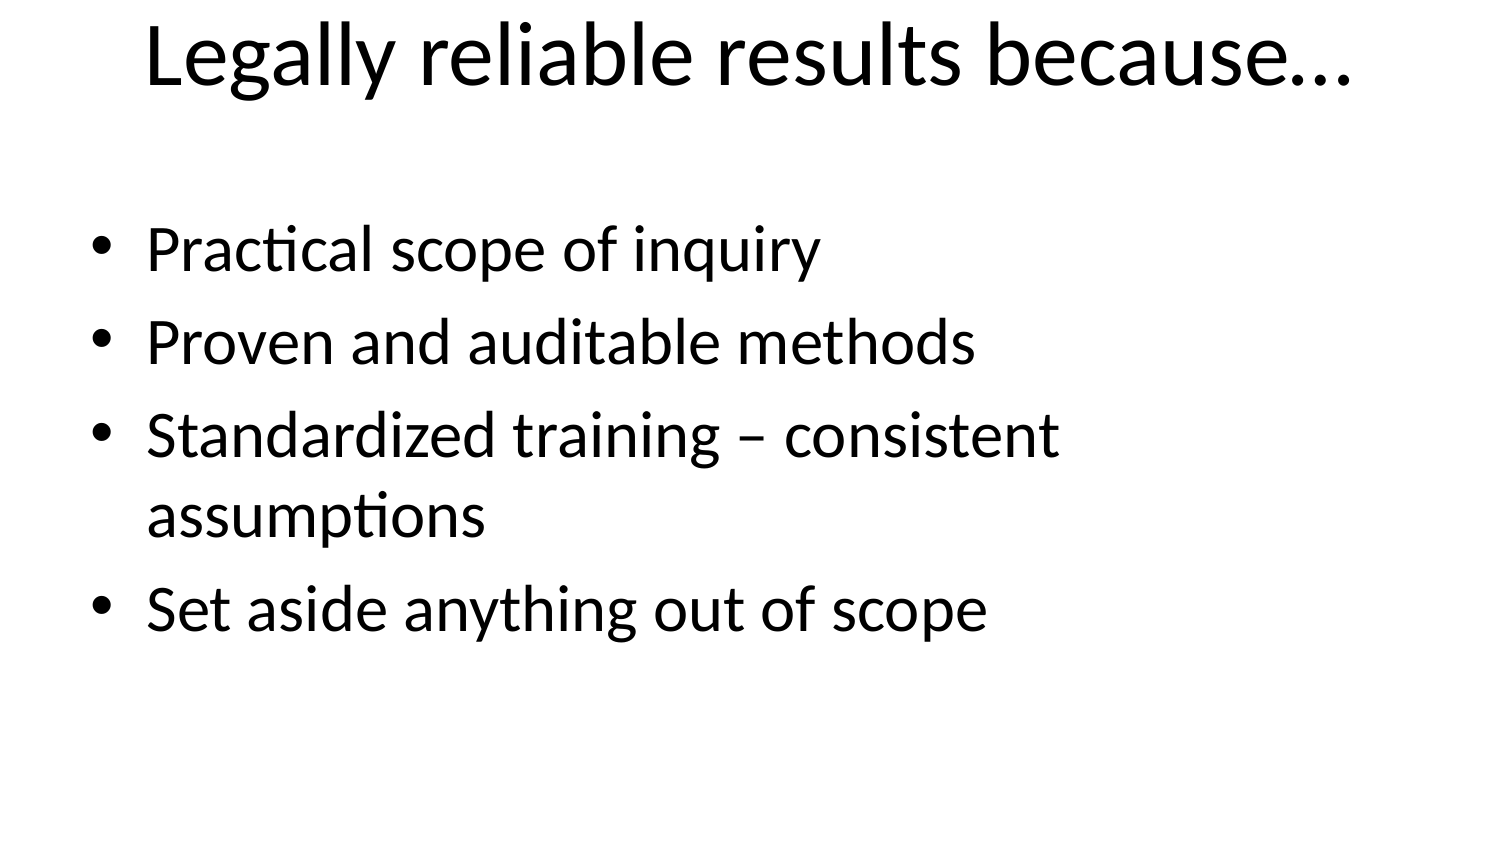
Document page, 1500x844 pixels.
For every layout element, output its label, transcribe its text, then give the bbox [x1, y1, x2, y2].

title Legally reliable results because… [75, 33, 1425, 175]
list Practical scope of inquiry Proven and auditable methods Standardized training – consistent assumptions Set aside anything out of scope [75, 196, 1425, 754]
